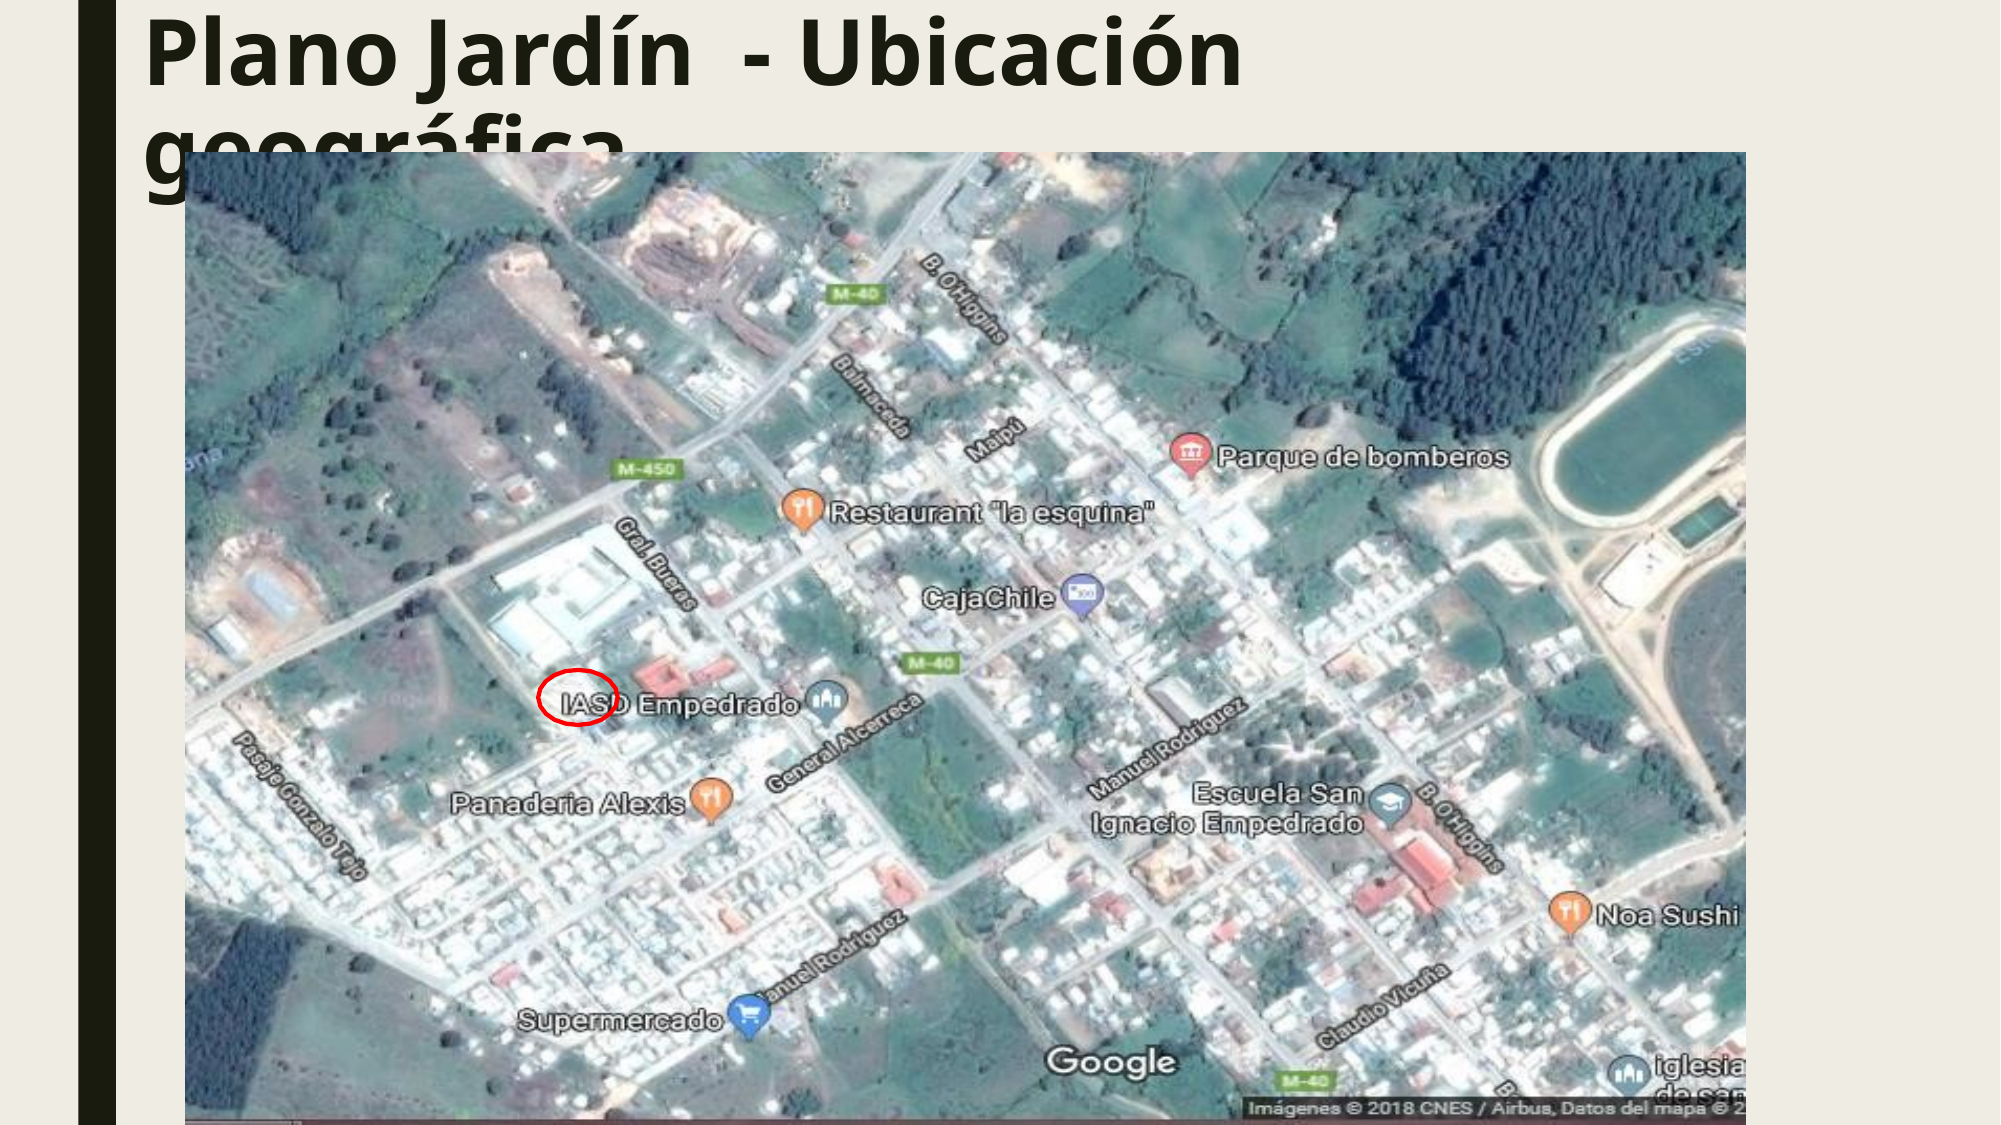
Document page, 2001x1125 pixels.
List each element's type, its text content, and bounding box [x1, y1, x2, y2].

title Plano Jardín - Ubicación geográfica [127, 0, 1703, 244]
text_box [185, 152, 1746, 1125]
